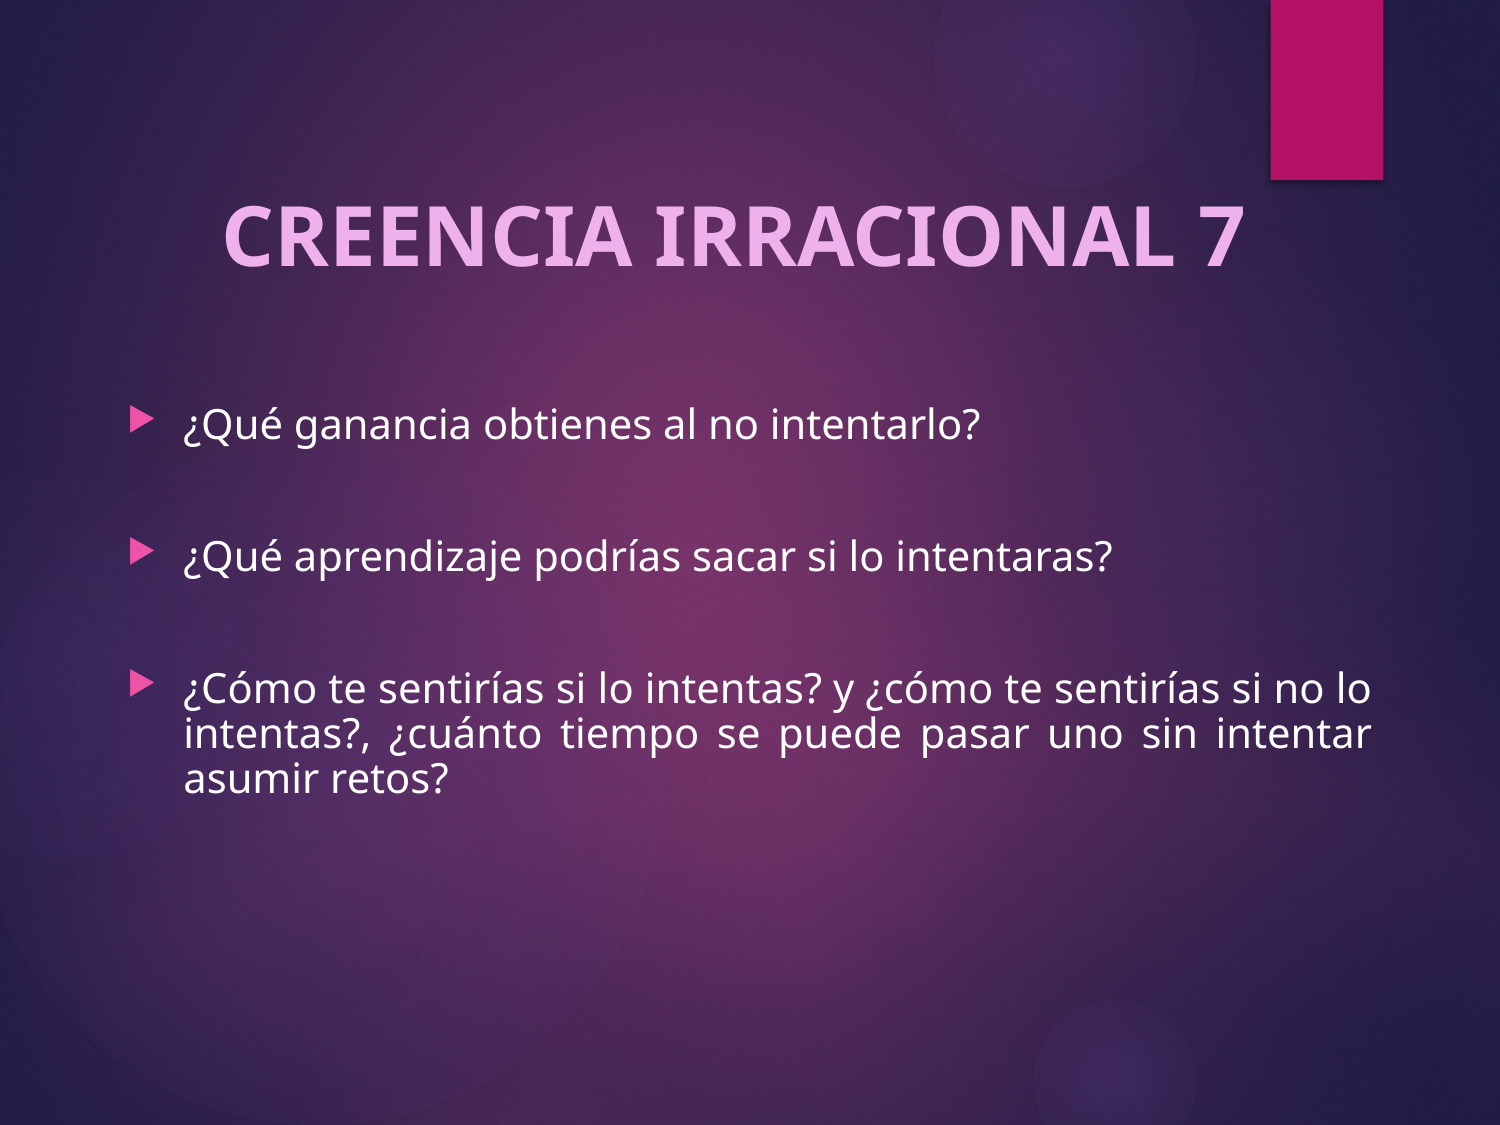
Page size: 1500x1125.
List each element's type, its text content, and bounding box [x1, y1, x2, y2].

list ¿Qué ganancia obtienes al no intentarlo? ¿Qué aprendizaje podrías sacar si lo intentaras? ¿Cómo te sentirías si lo intentas? y ¿cómo te sentirías si no lo intentas?, ¿cuánto tiempo se puede pasar uno sin intentar asumir retos? [112, 324, 1388, 1047]
text_box CREENCIA IRRACIONAL 7 [135, 104, 1376, 291]
